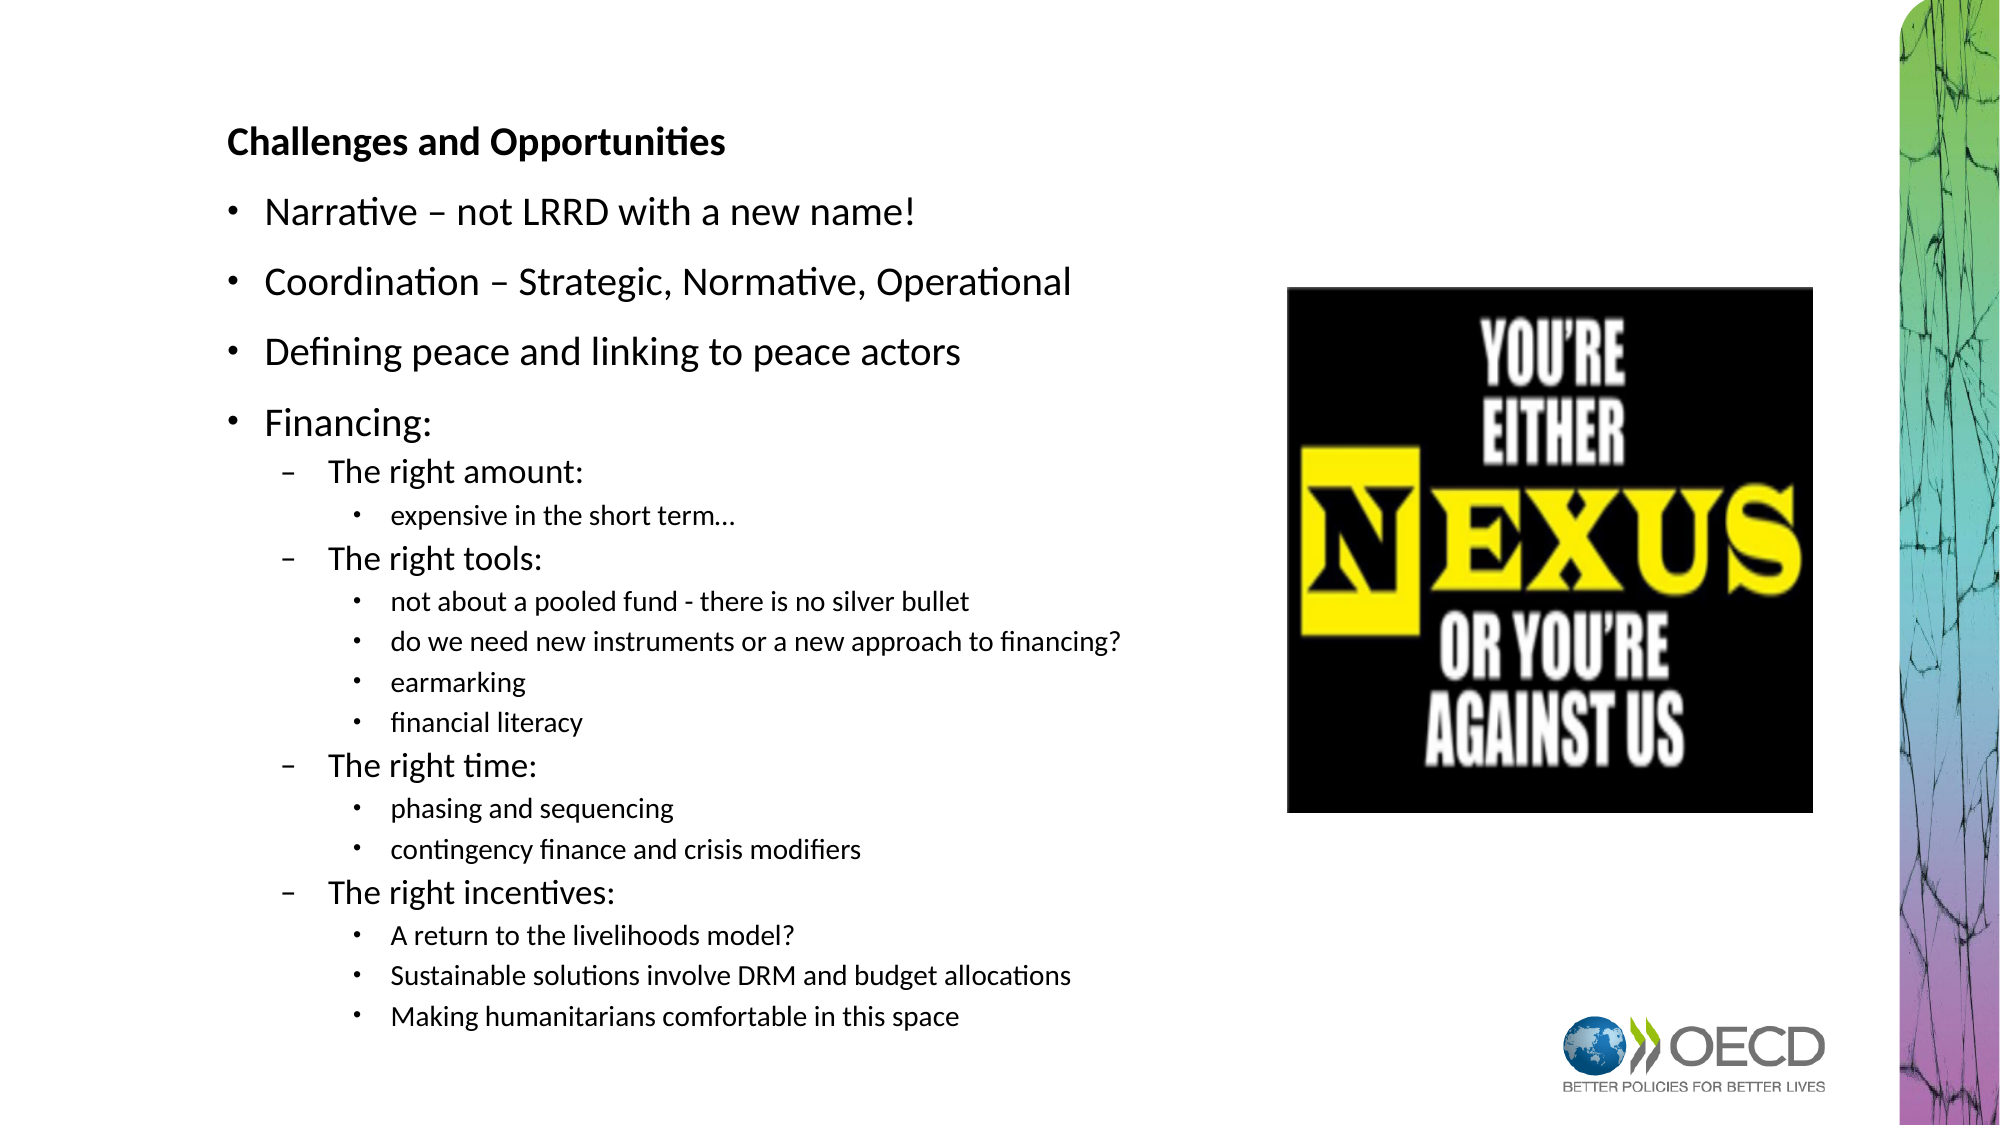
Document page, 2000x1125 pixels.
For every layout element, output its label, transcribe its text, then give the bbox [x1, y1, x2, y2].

list Challenges and Opportunities Narrative – not LRRD with a new name! Coordination – Strategic, Normative, Operational Defining peace and linking to peace actors Financing: The right amount: expensive in the short term… The right tools: not about a pooled fund - there is no silver bullet do we need new instruments or a new approach to financing? earmarking financial literacy The right time: phasing and sequencing contingency finance and crisis modifiers The right incentives: A return to the livelihoods model? Sustainable solutions involve DRM and budget allocations Making humanitarians comfortable in this space [212, 112, 1900, 1050]
picture [1899, 0, 2000, 1125]
picture [1563, 1050, 1825, 1092]
picture [1287, 287, 1813, 813]
